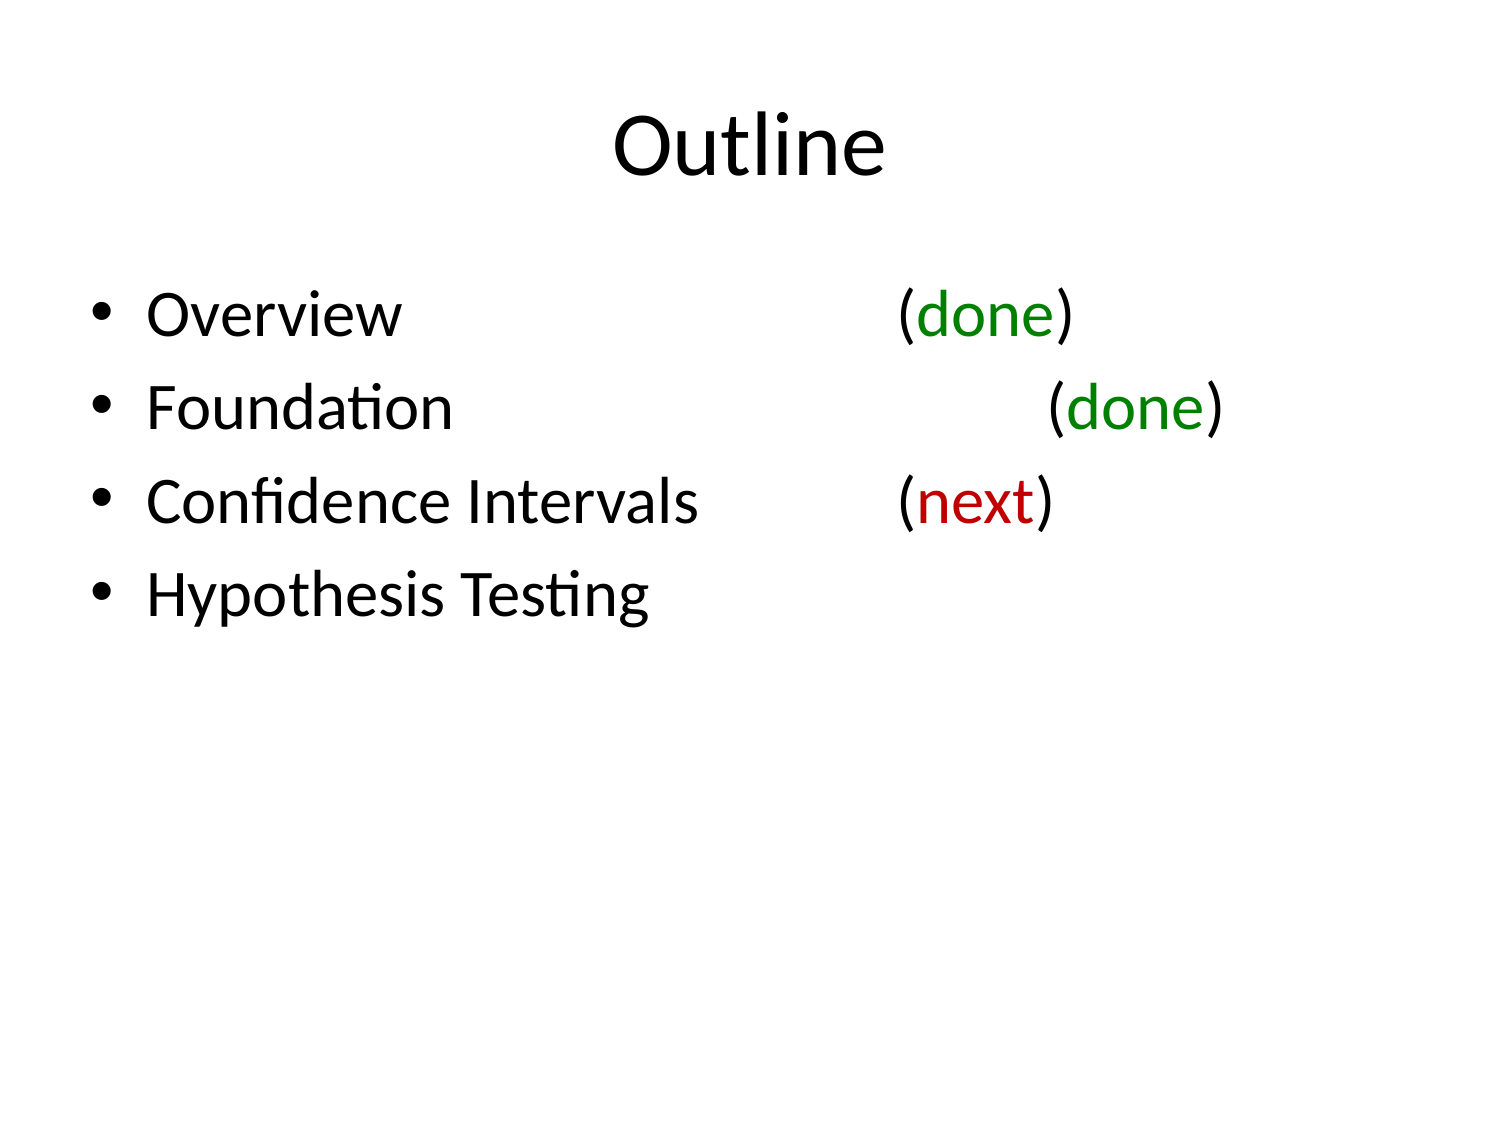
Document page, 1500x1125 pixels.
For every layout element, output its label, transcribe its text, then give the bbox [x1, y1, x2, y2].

list Overview (done) Foundation (done) Confidence Intervals (next) Hypothesis Testing [75, 262, 1425, 1005]
title Outline [75, 45, 1425, 233]
